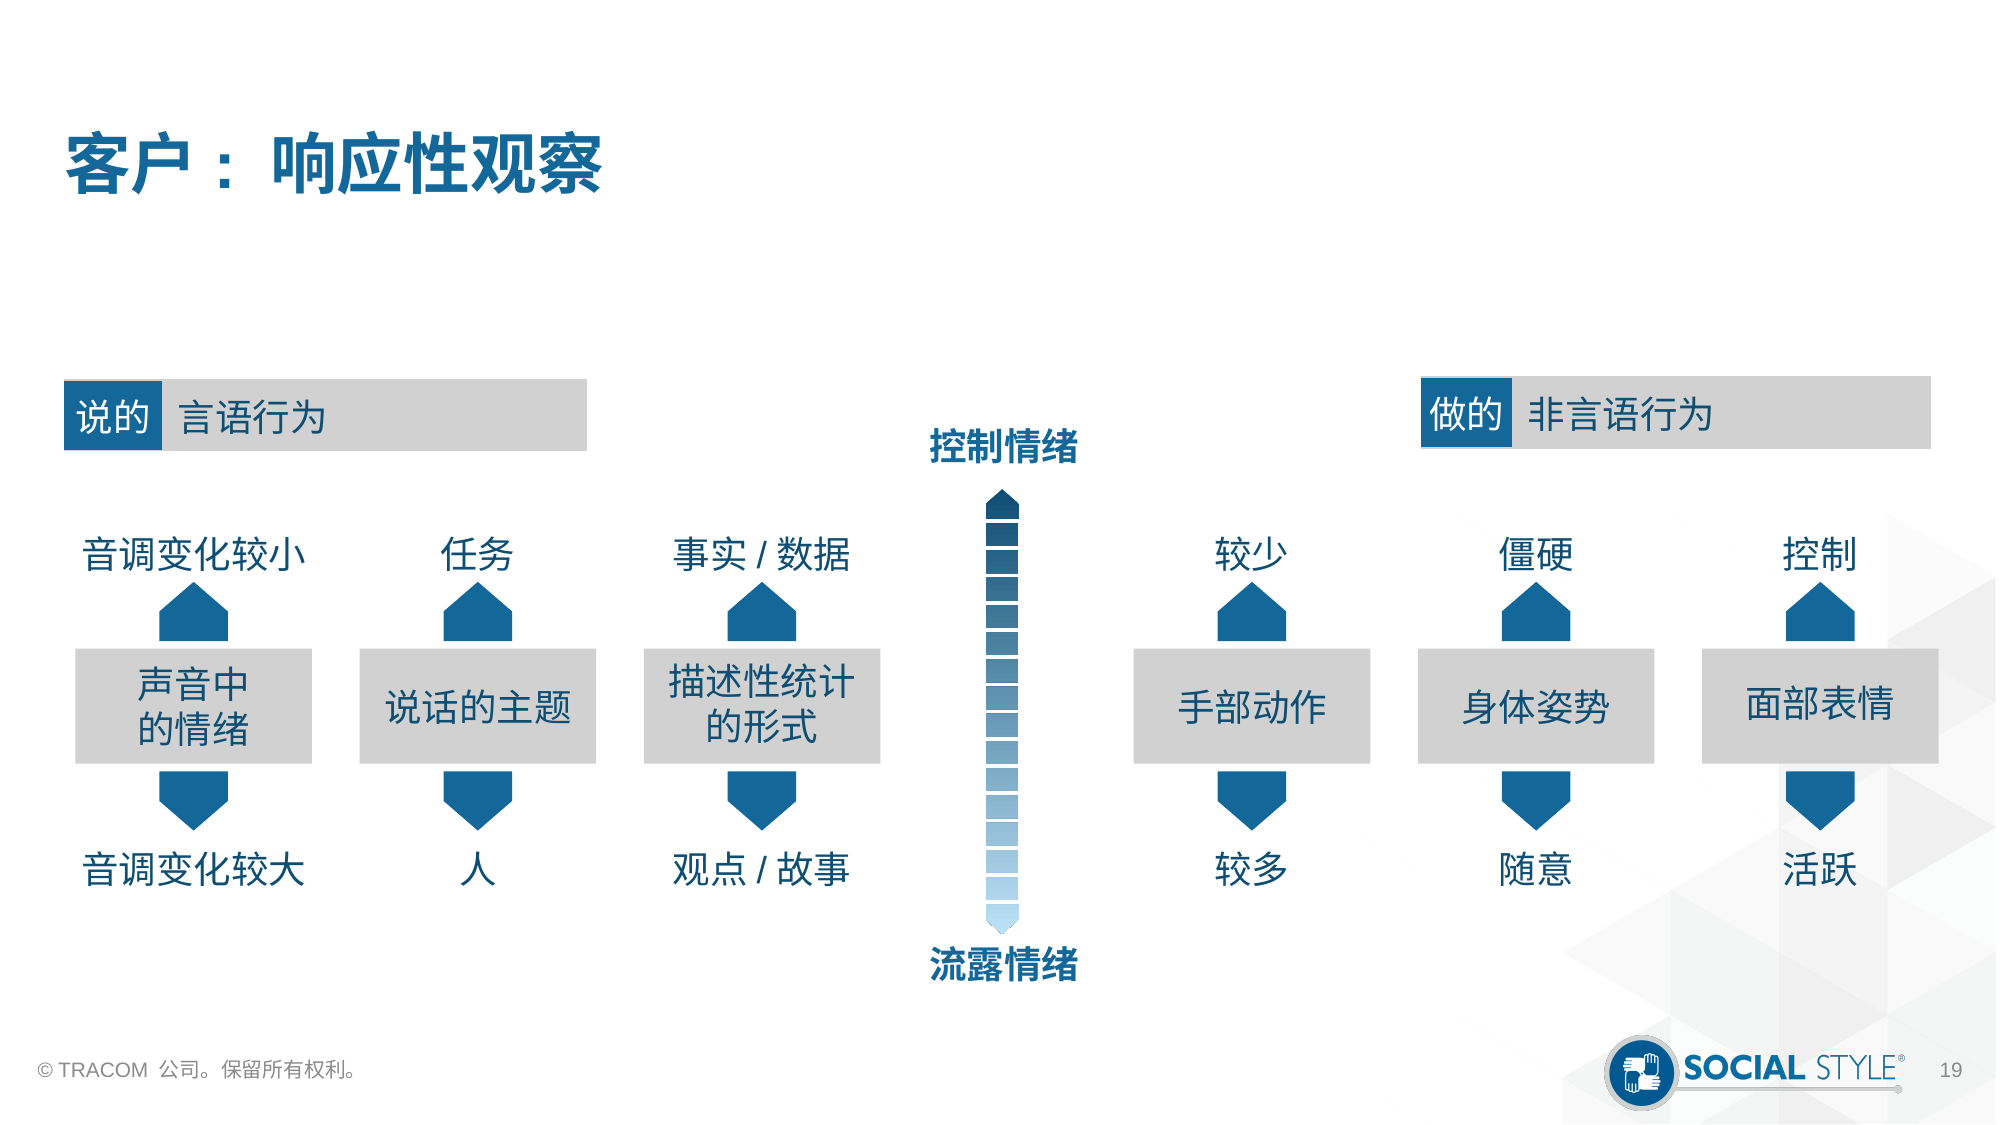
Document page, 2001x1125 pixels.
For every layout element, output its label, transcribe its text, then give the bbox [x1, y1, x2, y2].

text_box [985, 713, 1020, 738]
text_box [985, 740, 1020, 765]
table_header 言语行为 [162, 381, 587, 450]
text_box [985, 522, 1020, 547]
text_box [361, 523, 645, 890]
text_box [985, 631, 1020, 656]
text_box [984, 487, 1020, 520]
text_box [985, 686, 1020, 710]
picture [1604, 1035, 1905, 1056]
text_box [985, 658, 1020, 683]
picture [1604, 1103, 1905, 1111]
title 客户: 响应性观察 [64, 37, 1963, 204]
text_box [1704, 523, 1988, 890]
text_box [26, 523, 361, 890]
table_header 非言语行为 [1512, 378, 1931, 447]
footer © TRACOM 公司。保留所有权利。 [37, 1056, 1338, 1103]
text_box [985, 795, 1020, 819]
table_header 说的 [64, 381, 162, 450]
text_box [985, 876, 1020, 901]
text_box [985, 604, 1020, 629]
text_box [985, 550, 1020, 574]
text_box [985, 577, 1020, 601]
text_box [645, 523, 930, 890]
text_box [1420, 523, 1704, 890]
text_box [984, 903, 1020, 936]
text_box 流露情绪 [836, 939, 1172, 992]
text_box [985, 849, 1020, 874]
text_box [985, 822, 1020, 846]
table_header 做的 [1421, 378, 1512, 447]
slide_number 19 [1512, 1056, 1963, 1103]
text_box 控制情绪 [836, 421, 1172, 474]
text_box [985, 767, 1020, 792]
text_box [1084, 523, 1420, 890]
